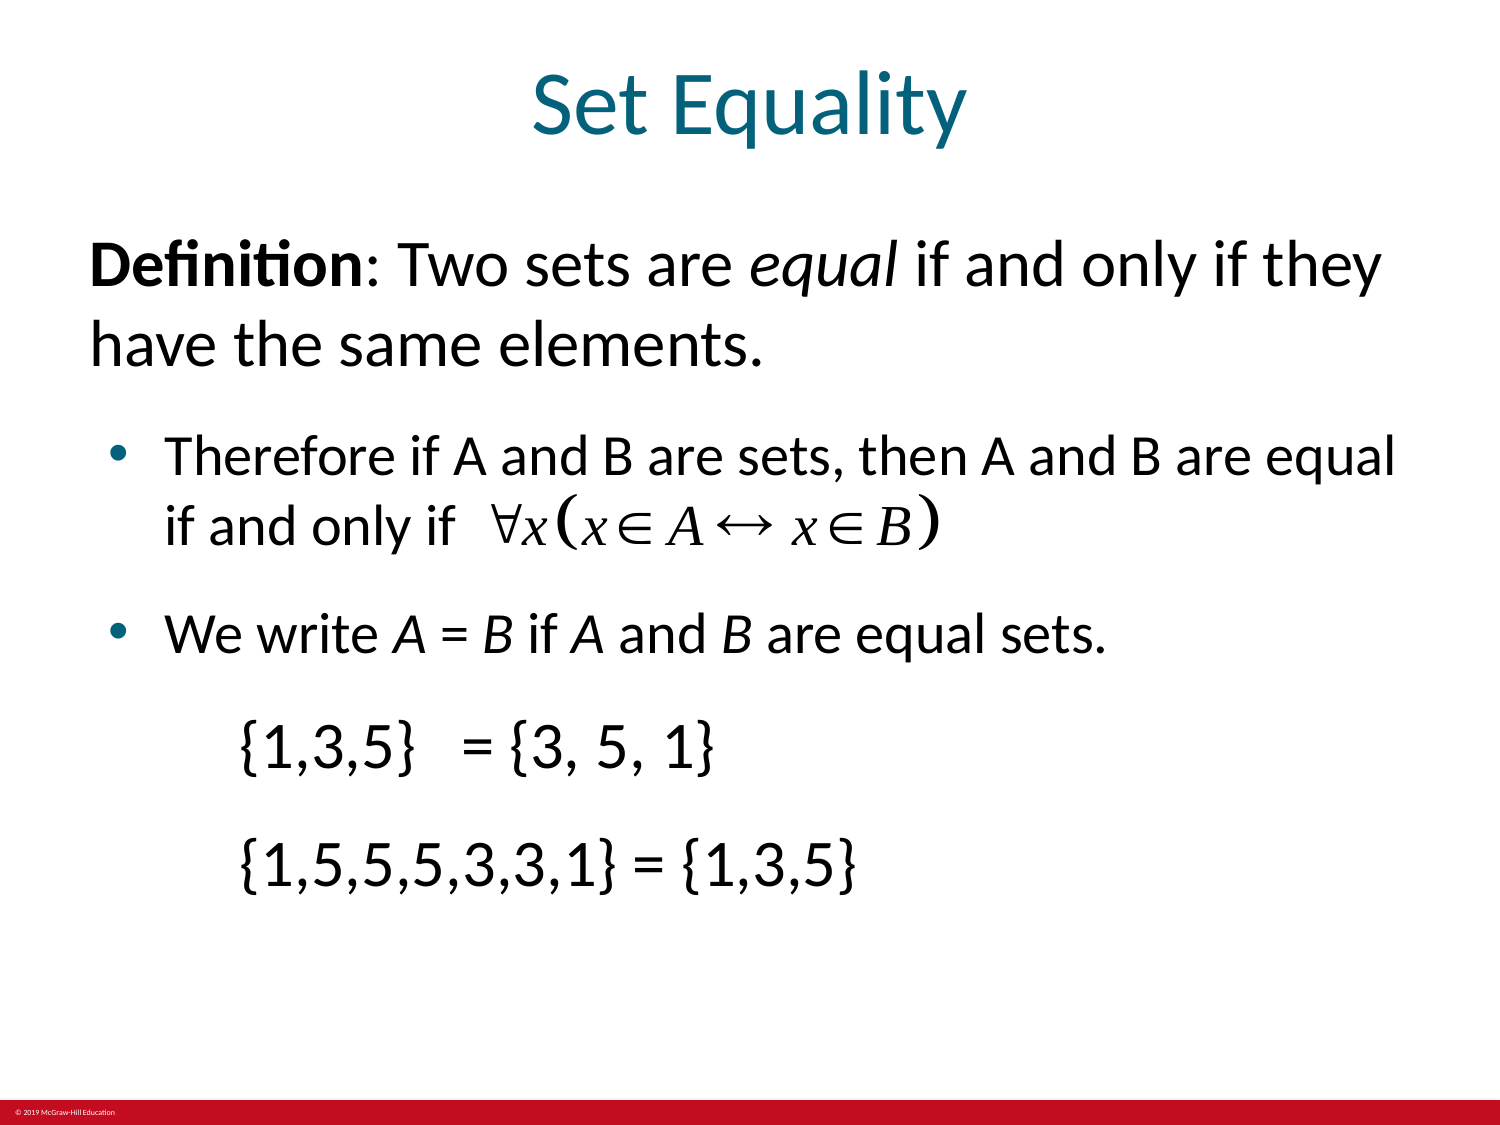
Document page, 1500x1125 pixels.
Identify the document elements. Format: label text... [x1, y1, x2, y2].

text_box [474, 481, 944, 579]
list Definition: Two sets are equal if and only if they have the same elements. Therefore if A and B are sets, then A and B are equal if and only if [75, 212, 1425, 587]
title Set Equality [0, 0, 1500, 195]
list We write A = B if A and B are equal sets. {1,3,5} = {3, 5, 1} {1,5,5,5,3,3,1} = {1,3,5} [75, 587, 1425, 913]
